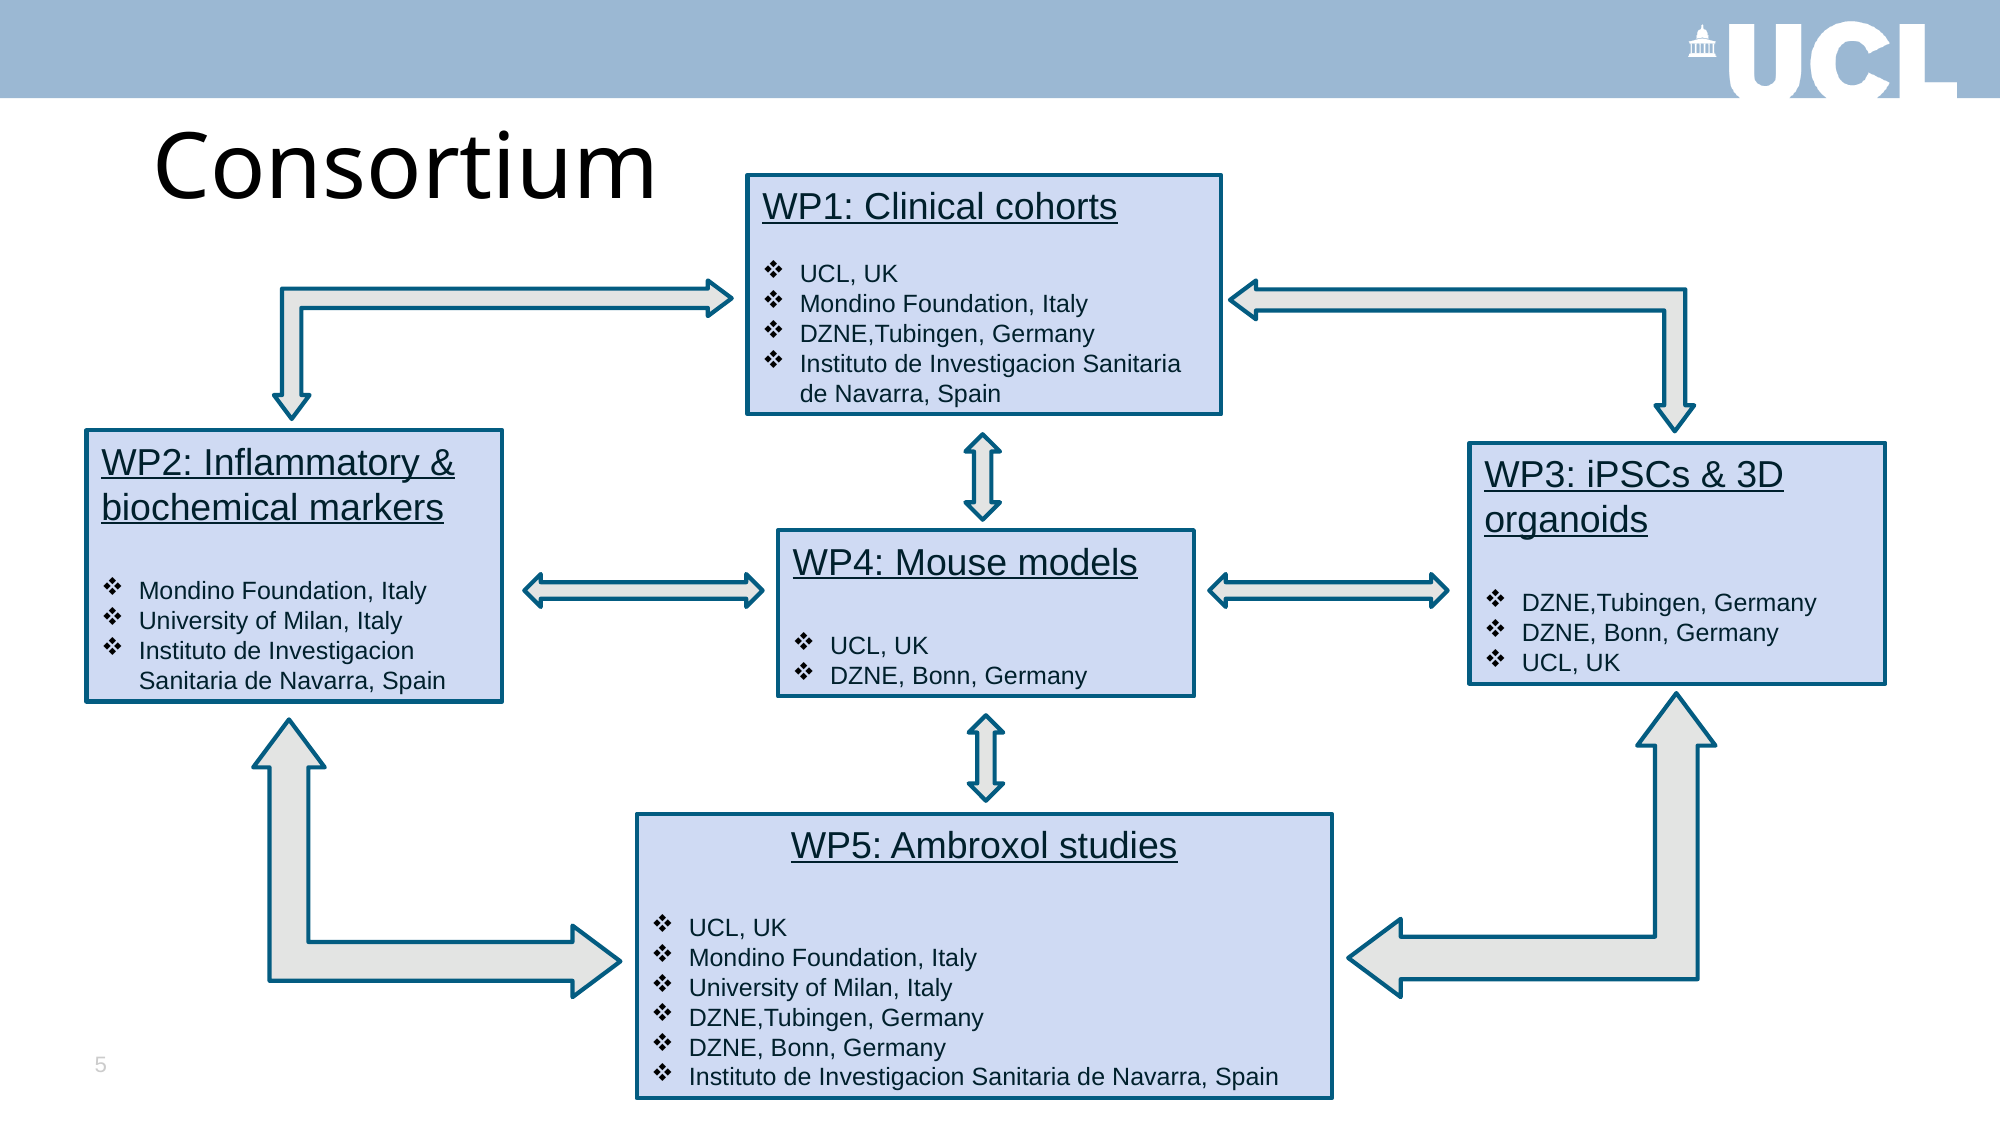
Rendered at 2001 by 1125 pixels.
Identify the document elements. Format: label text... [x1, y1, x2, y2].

text_box [251, 717, 623, 1000]
text_box WP2: Inflammatory & biochemical markers Mondino Foundation, Italy University of Milan, Italy Instituto de Investigacion Sanitaria de Navarra, Spain [84, 428, 504, 704]
picture [0, 0, 2000, 102]
text_box WP5: Ambroxol studies UCL, UK Mondino Foundation, Italy University of Milan, Italy DZNE,Tubingen, Germany DZNE, Bonn, Germany Instituto de Investigacion Sanitaria de Navarra, Spain [635, 812, 1334, 1100]
text_box Consortium [137, 113, 1863, 278]
text_box [963, 432, 1002, 522]
text_box [522, 572, 765, 609]
text_box [966, 713, 1006, 803]
text_box WP3: iPSCs & 3D organoids DZNE,Tubingen, Germany DZNE, Bonn, Germany UCL, UK [1467, 441, 1887, 686]
text_box [1346, 691, 1718, 999]
text_box WP1: Clinical cohorts UCL, UK Mondino Foundation, Italy DZNE,Tubingen, Germany Instituto de Investigacion Sanitaria de Navarra, Spain [745, 278, 1223, 416]
text_box [1227, 278, 1697, 434]
text_box [271, 278, 734, 422]
slide_number 5 [94, 1025, 215, 1103]
text_box [1207, 572, 1450, 609]
text_box WP4: Mouse models UCL, UK DZNE, Bonn, Germany [776, 528, 1196, 698]
